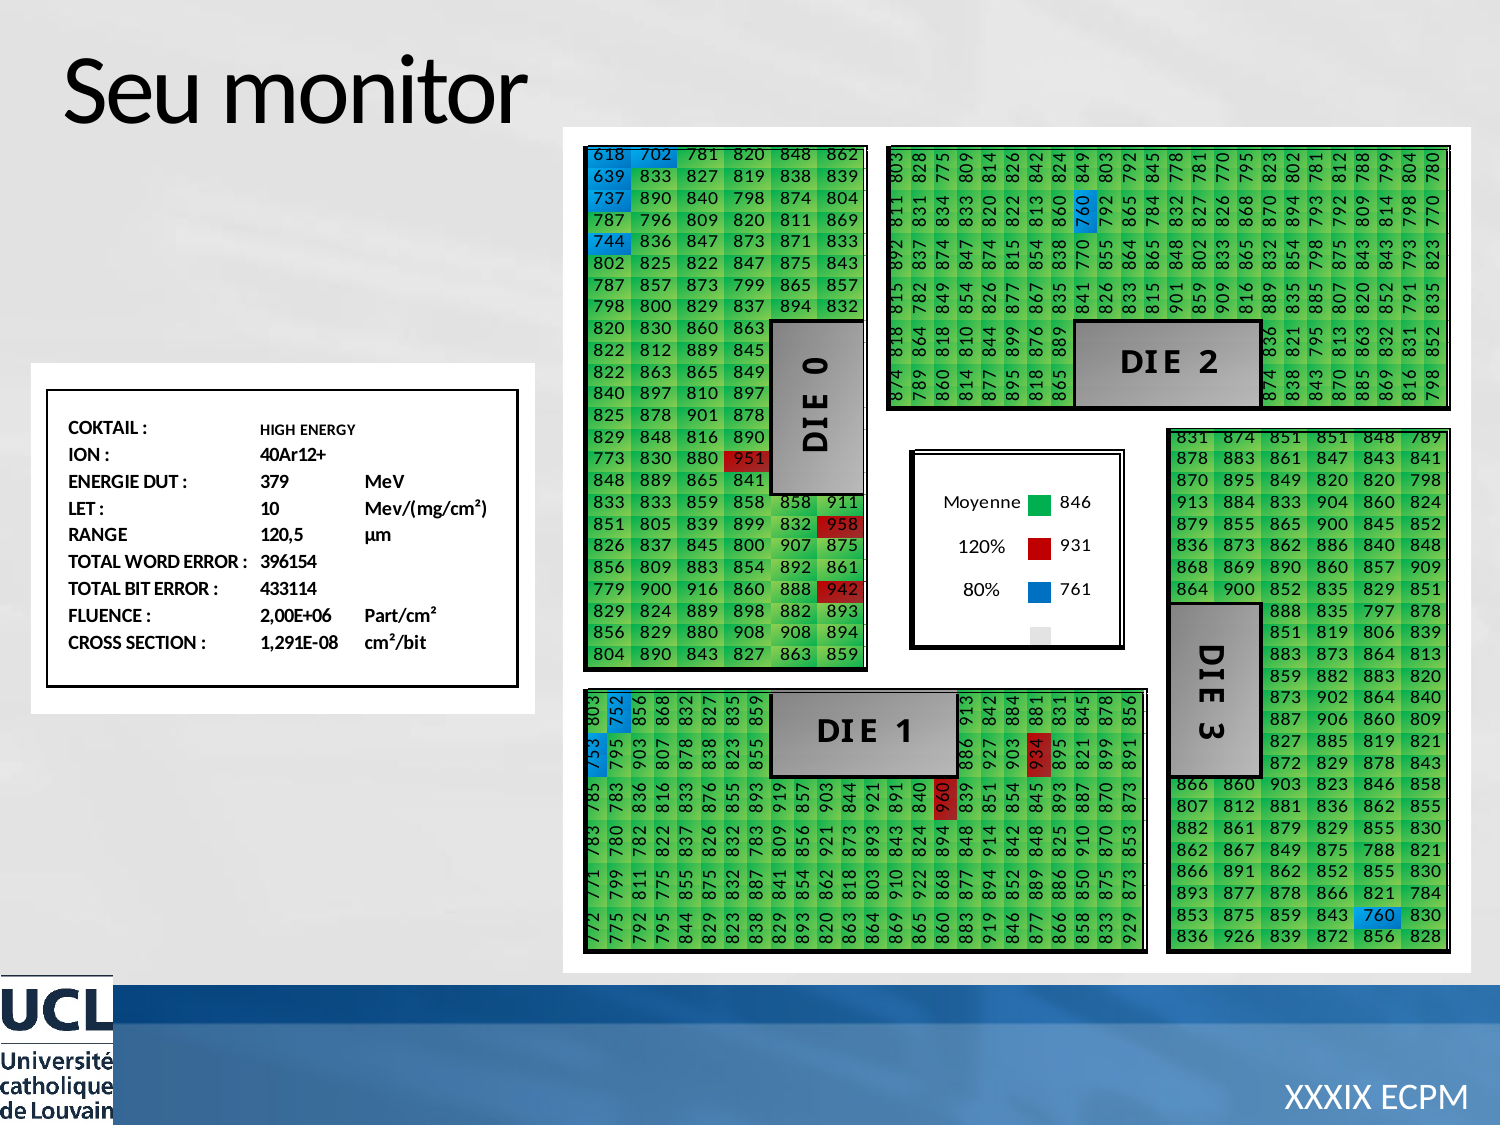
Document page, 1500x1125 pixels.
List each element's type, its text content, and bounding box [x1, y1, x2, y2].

picture [0, 0, 1500, 1125]
title Seu monitor [62, 37, 1438, 147]
text_box XXXIX ECPM [1269, 1064, 1500, 1125]
